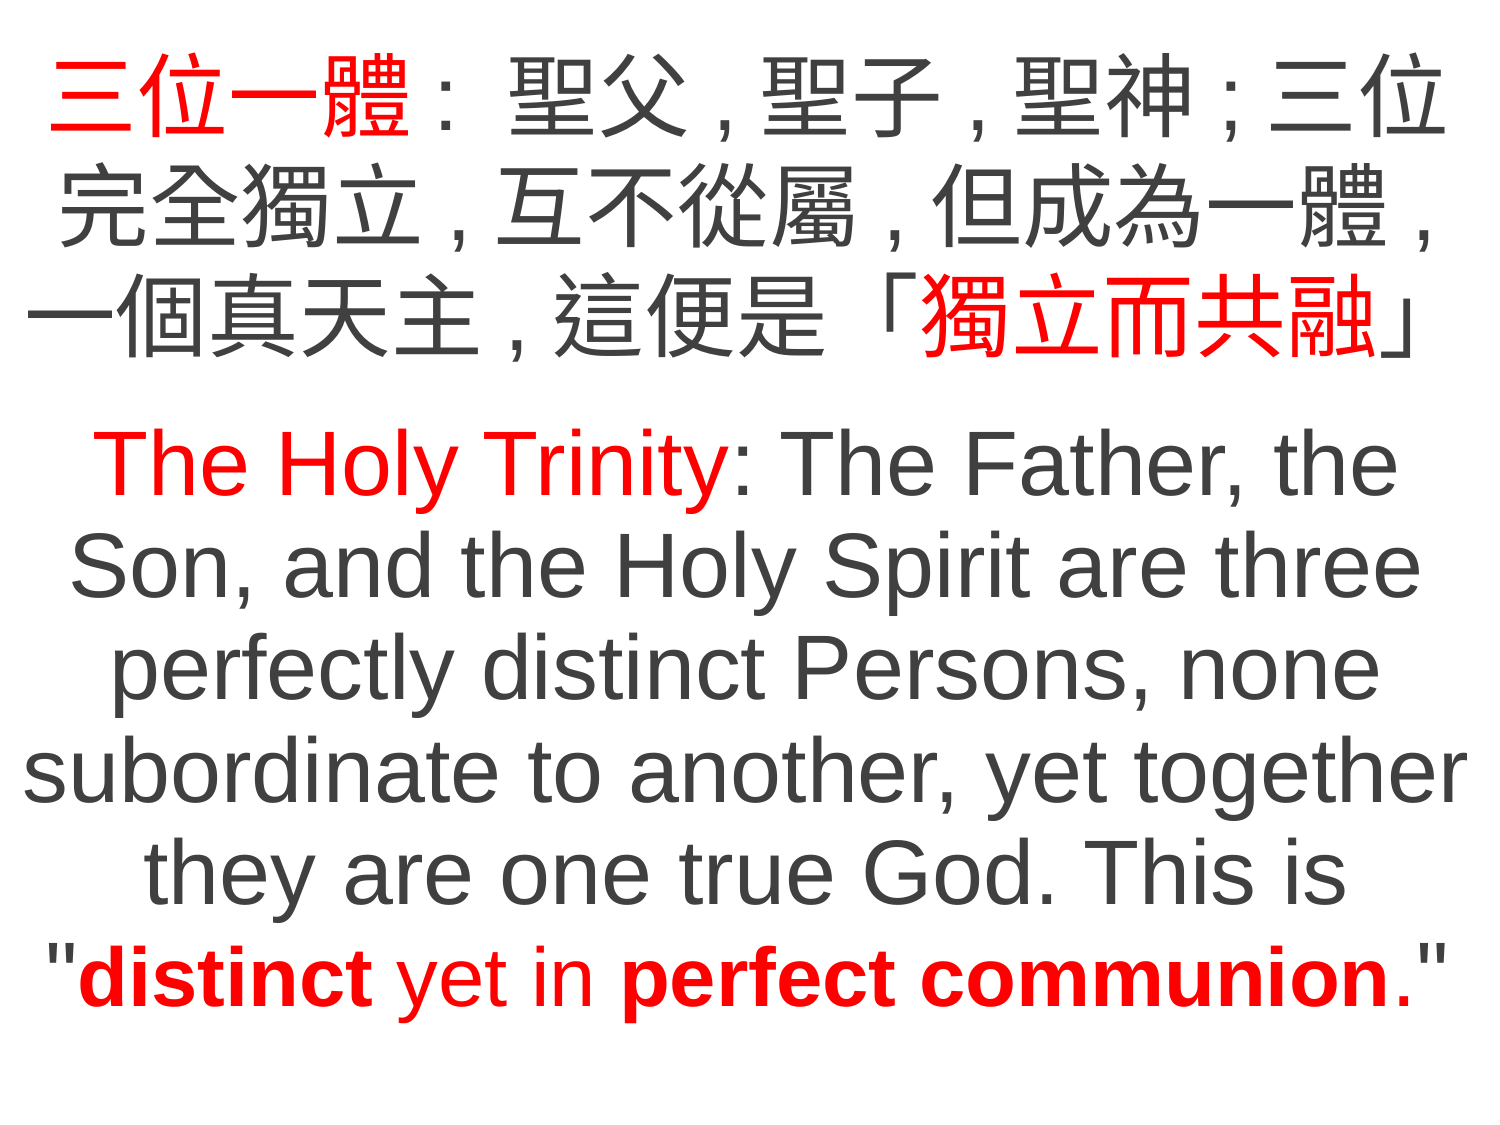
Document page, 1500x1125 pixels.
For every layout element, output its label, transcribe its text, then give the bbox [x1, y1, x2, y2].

list 三位一體: 聖父,聖子,聖神;三位完全獨立,互不從屬,但成為一體, 一個真天主,這便是「獨立而共融」 The Holy Trinity: The Father, the Son, and the Holy Spirit are three perfectly distinct Persons, none subordinate to another, yet together they are one true God. This is "distinct yet in perfect communion." [0, 30, 1495, 1106]
